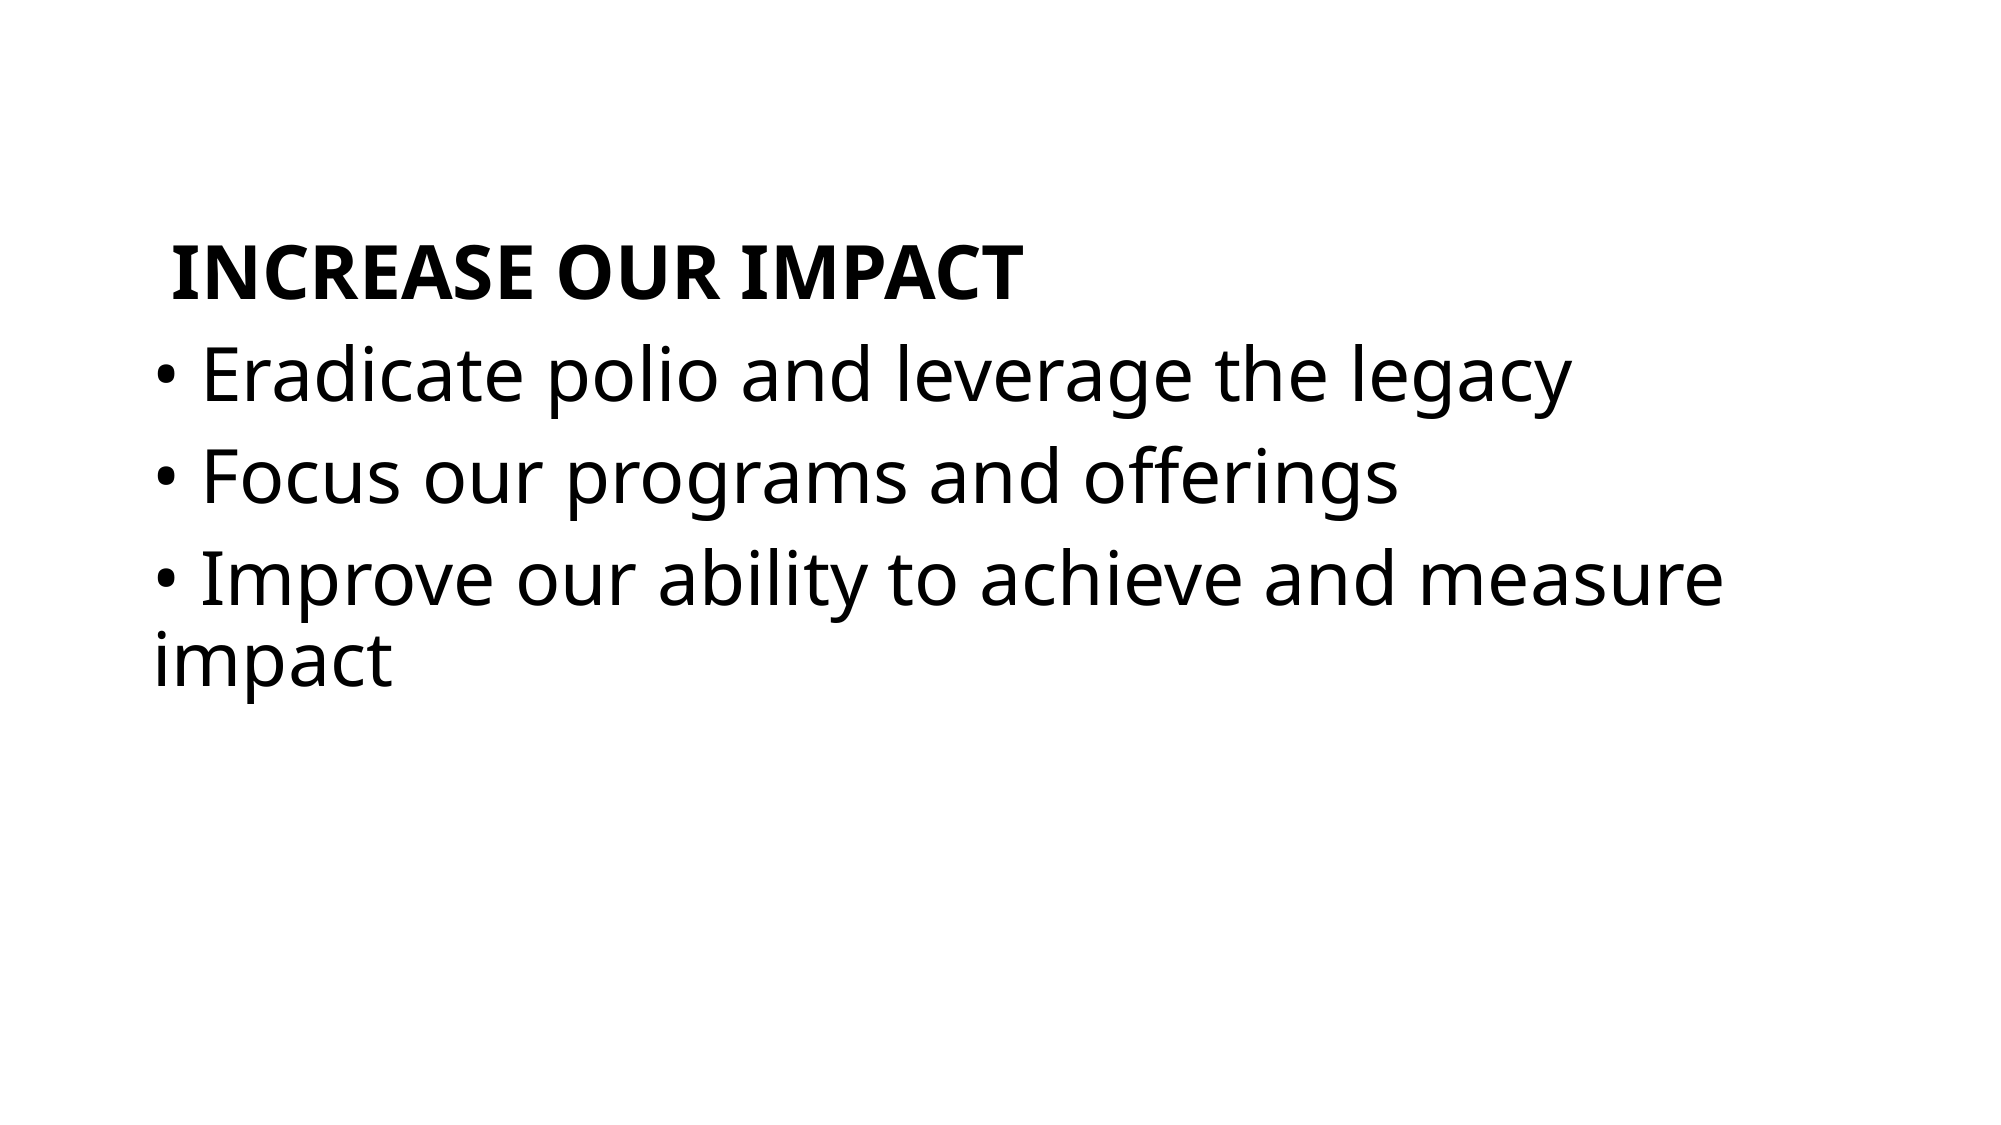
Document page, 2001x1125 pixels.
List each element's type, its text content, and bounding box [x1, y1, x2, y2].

list INCREASE OUR IMPACT • Eradicate polio and leverage the legacy • Focus our programs and offerings • Improve our ability to achieve and measure impact [137, 59, 1863, 876]
